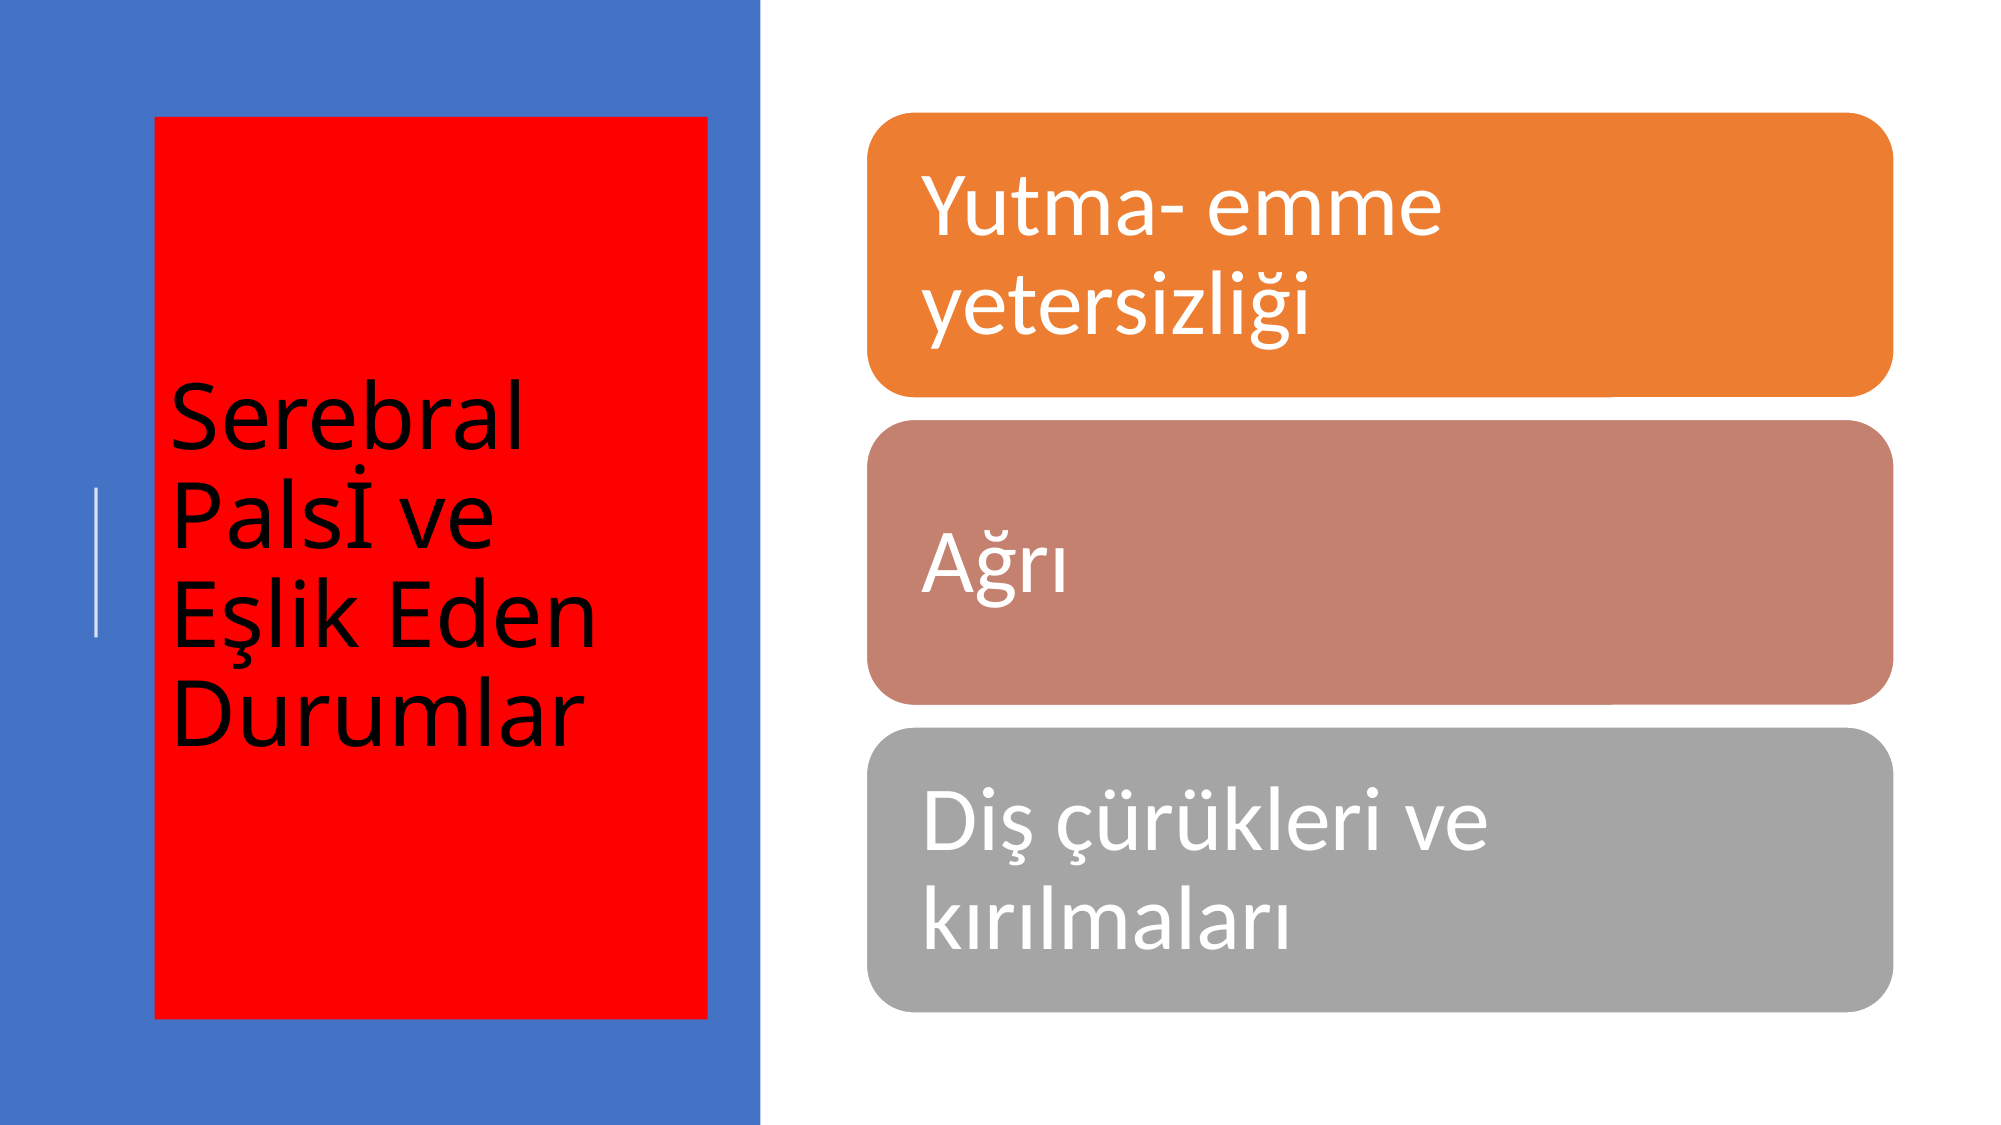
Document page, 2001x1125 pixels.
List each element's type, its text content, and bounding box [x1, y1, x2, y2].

text_box [0, 0, 761, 1125]
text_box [866, 105, 1895, 1020]
title Serebral Palsİ ve Eşlik Eden Durumlar [154, 116, 708, 1020]
